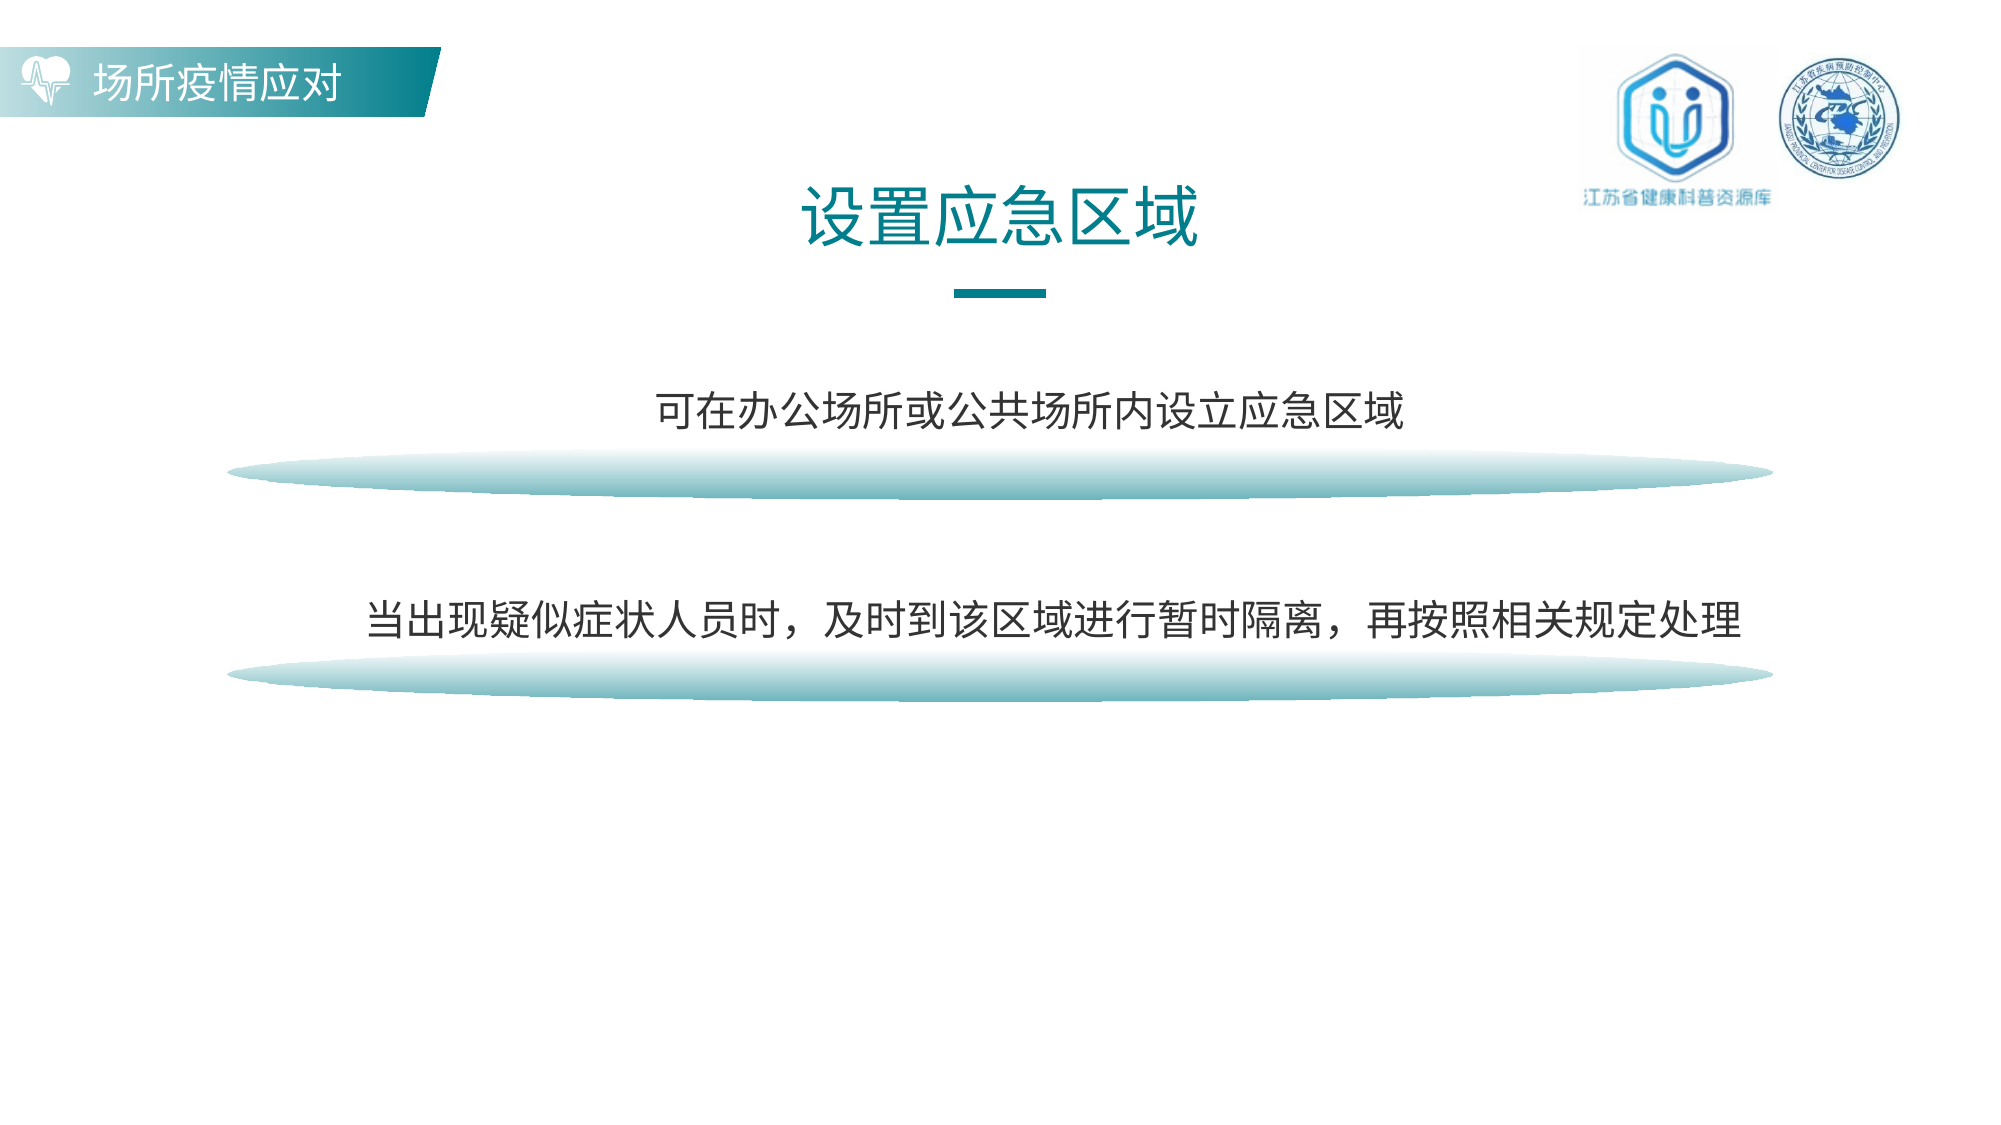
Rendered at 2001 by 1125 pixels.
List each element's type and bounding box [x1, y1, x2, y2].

picture [1577, 31, 1936, 214]
text_box [227, 568, 1797, 702]
text_box [169, 167, 1831, 294]
text_box [227, 359, 1773, 500]
text_box [0, 47, 441, 117]
